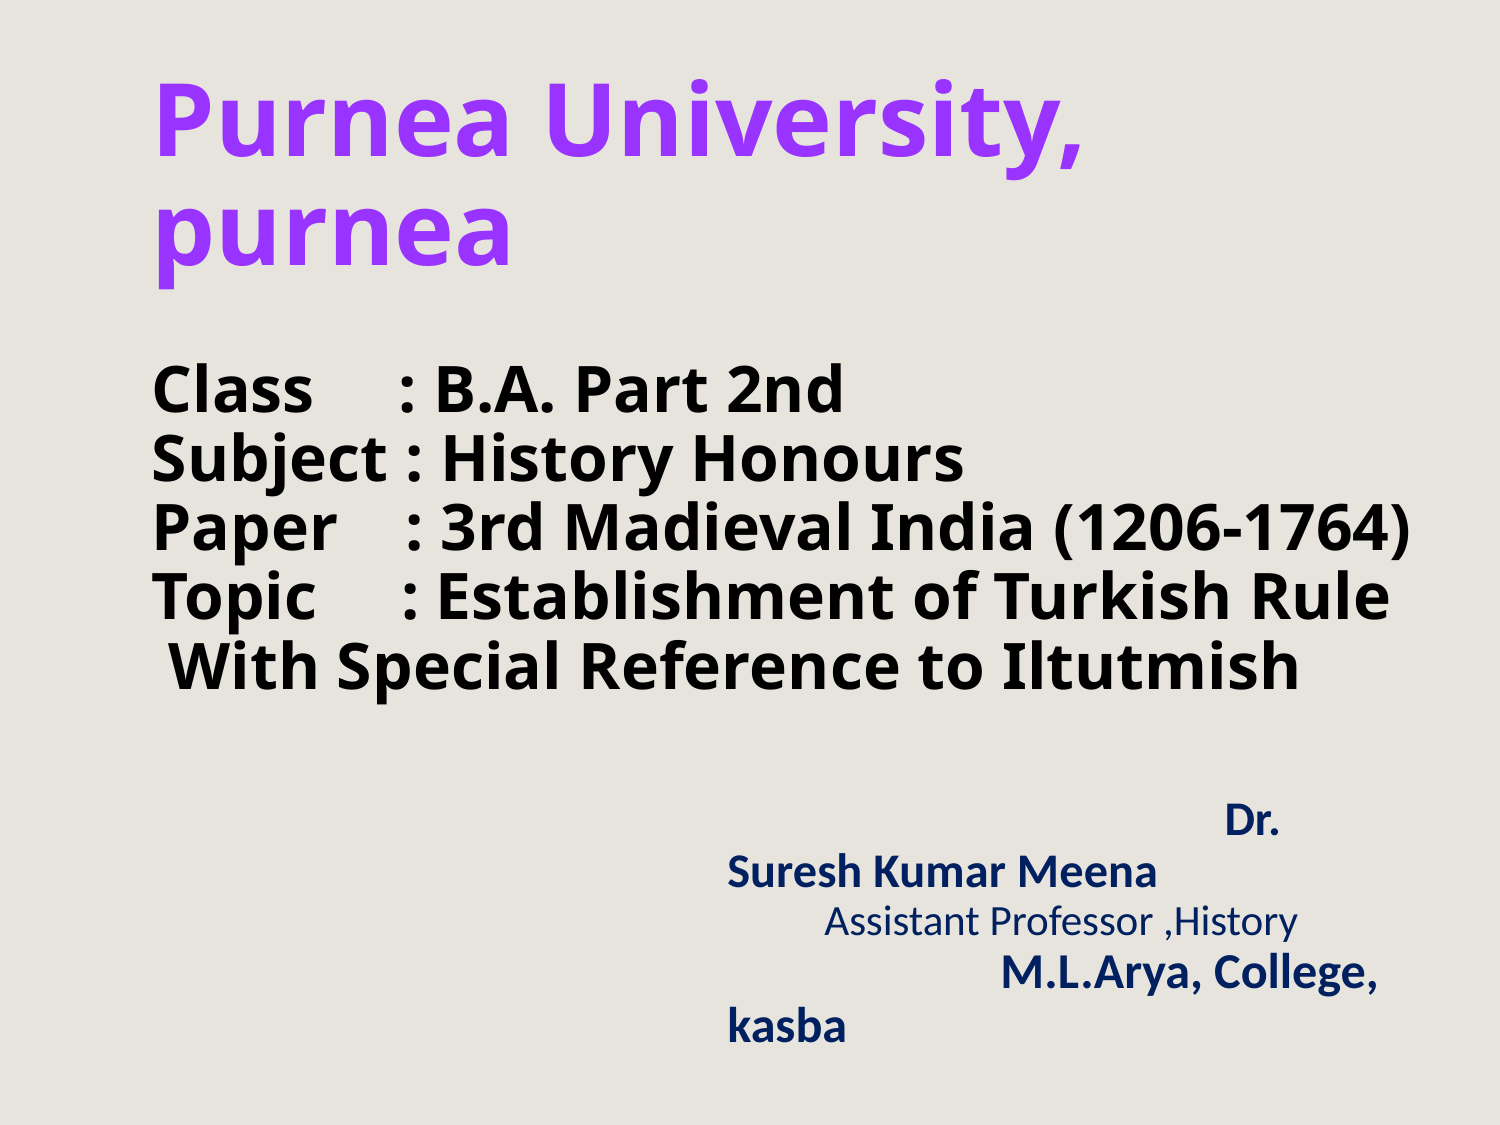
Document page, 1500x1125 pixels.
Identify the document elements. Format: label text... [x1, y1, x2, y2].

list Dr. Suresh Kumar Meena Assistant Professor ,History M.L.Arya, College, kasba [712, 786, 1397, 1082]
title Purnea University, purnea Class : B.A. Part 2nd Subject : History Honours Paper : 3rd Madieval India (1206-1764) Topic : Establishment of Turkish Rule With Special Reference to Iltutmish [136, 41, 1431, 731]
